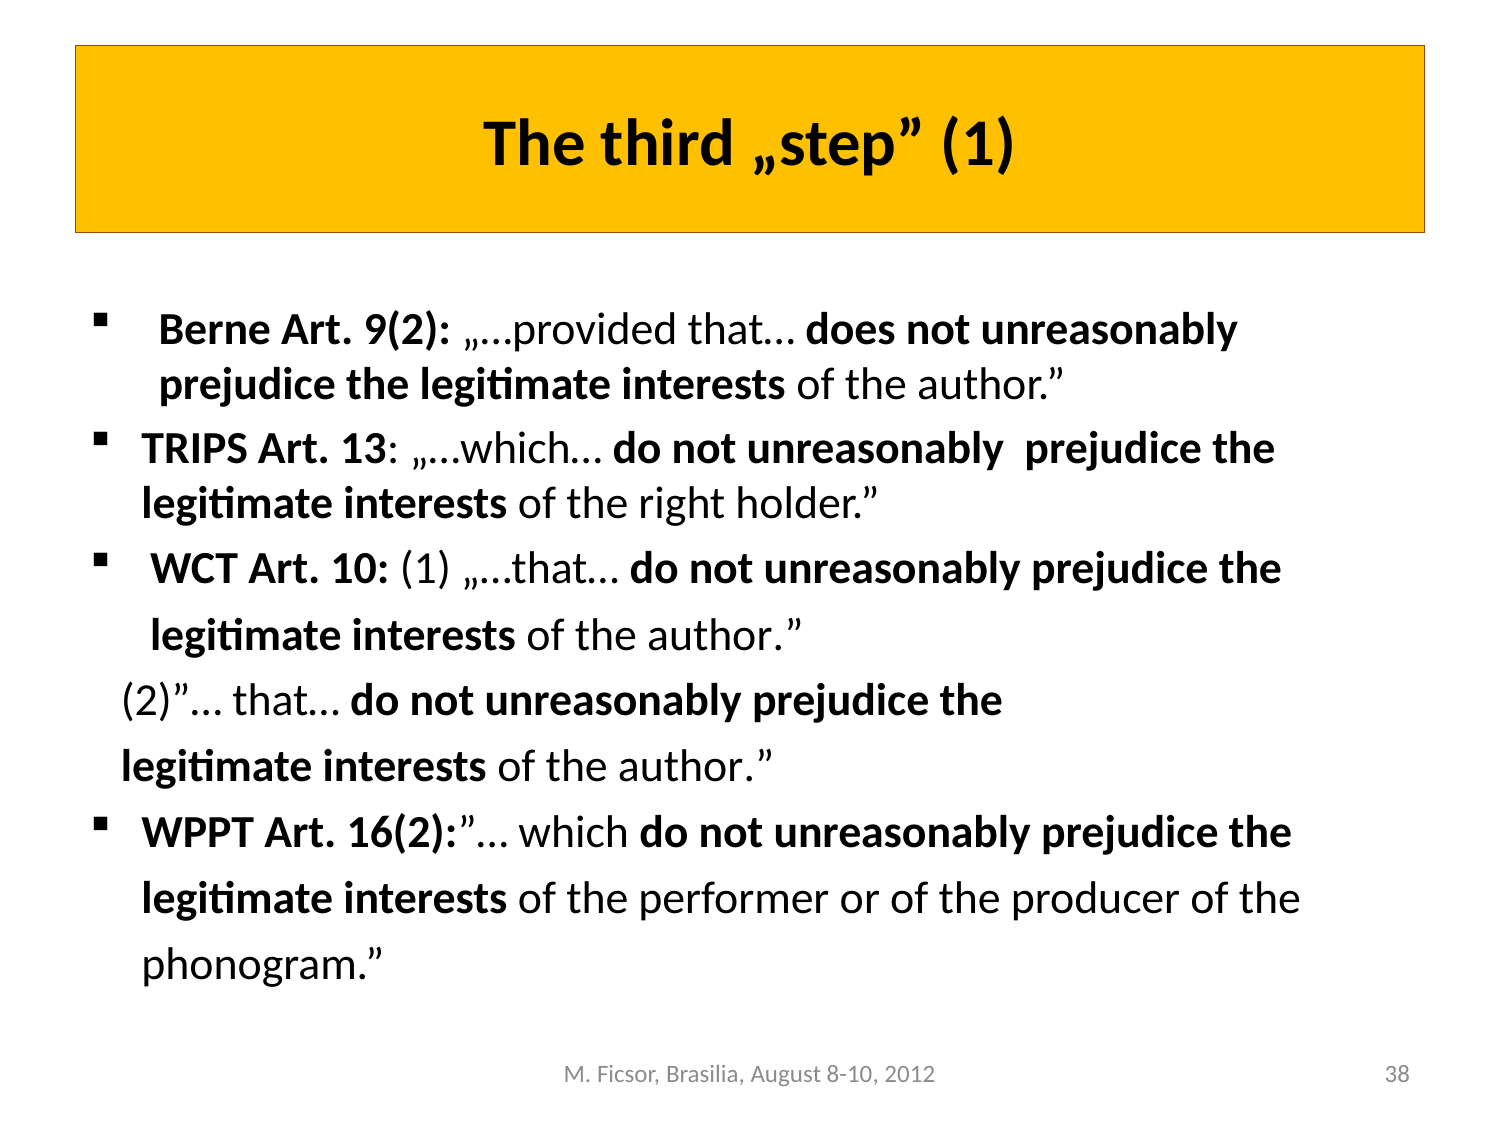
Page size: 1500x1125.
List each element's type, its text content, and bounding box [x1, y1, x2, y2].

footer M. Ficsor, Brasilia, August 8-10, 2012 [512, 1042, 988, 1103]
title The third „step” (1) [75, 45, 1425, 233]
slide_number 38 [1074, 1042, 1425, 1103]
list Berne Art. 9(2): „…provided that… does not unreasonably prejudice the legitimate interests of the author.” TRIPS Art. 13: „…which… do not unreasonably prejudice the legitimate interests of the right holder.” WCT Art. 10: (1) „…that… do not unreasonably prejudice the legitimate interests of the author.” (2)”… that… do not unreasonably prejudice the legitimate interests of the author.” WPPT Art. 16(2):”… which do not unreasonably prejudice the legitimate interests of the performer or of the producer of the phonogram.” [75, 290, 1425, 1005]
